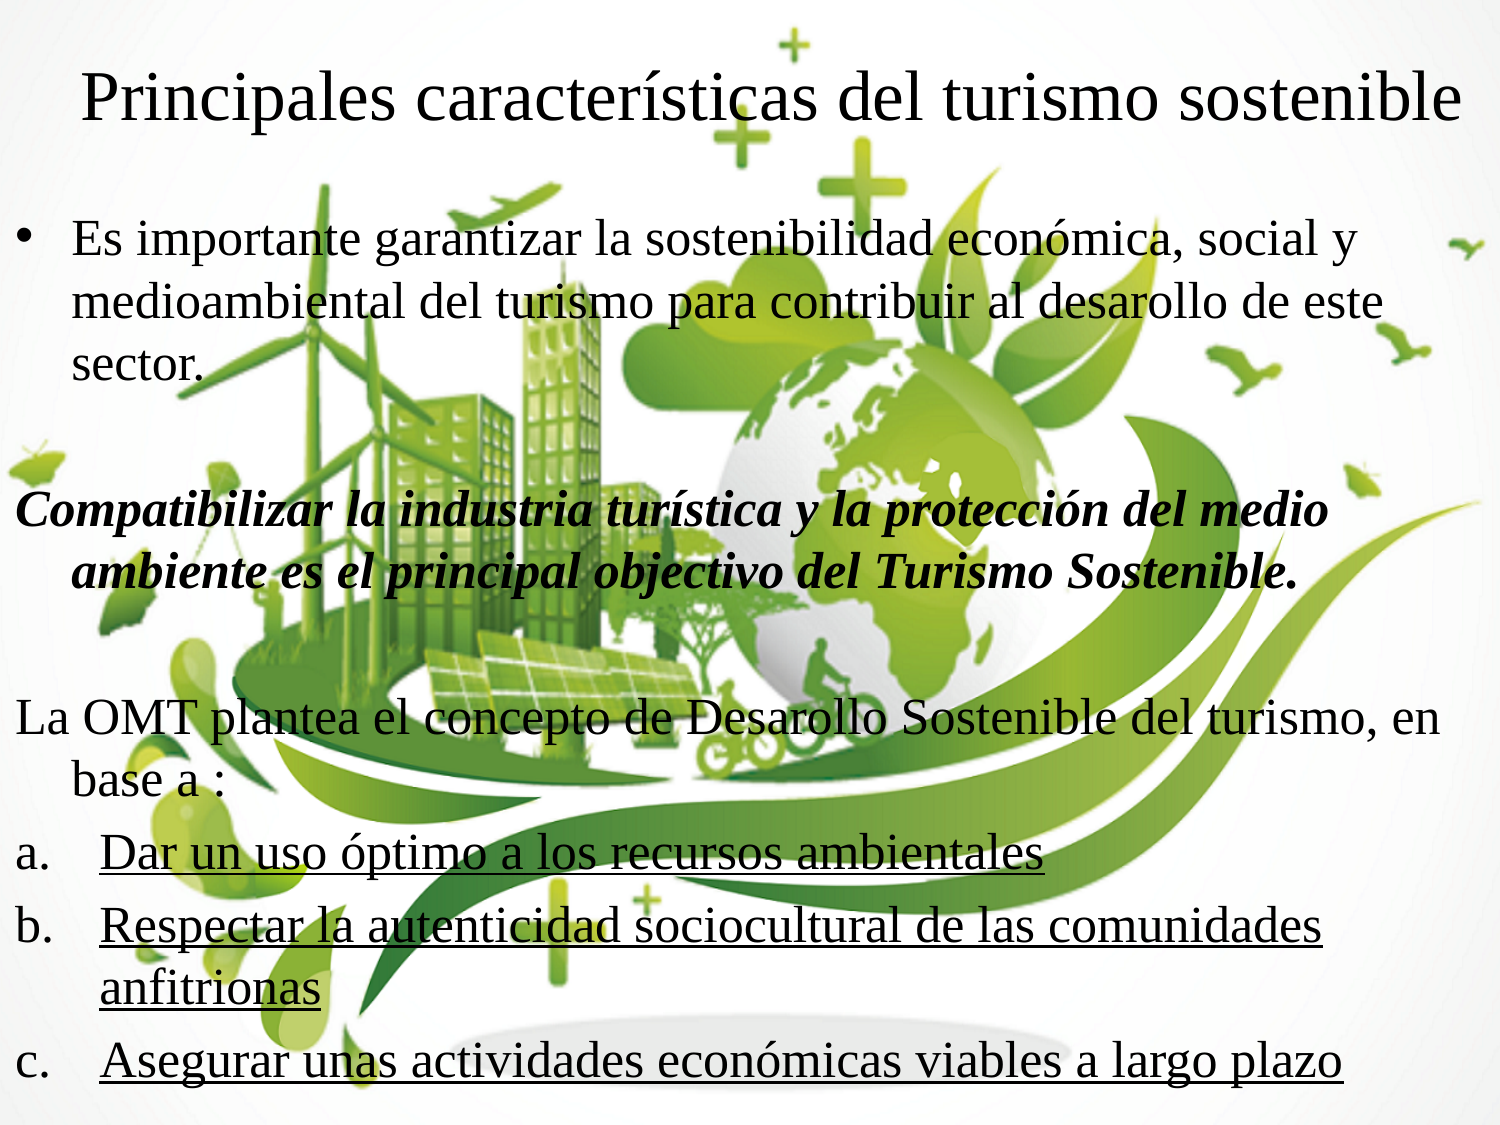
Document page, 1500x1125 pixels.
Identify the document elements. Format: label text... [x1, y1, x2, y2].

list Es importante garantizar la sostenibilidad económica, social y medioambiental del turismo para contribuir al desarollo de este sector. Compatibilizar la industria turística y la protección del medio ambiente es el principal objectivo del Turismo Sostenible. La OMT plantea el concepto de Desarollo Sostenible del turismo, en base a : Dar un uso óptimo a los recursos ambientales Respectar la autenticidad sociocultural de las comunidades anfitrionas Asegurar unas actividades económicas viables a largo plazo [0, 196, 1500, 1125]
title Principales características del turismo sostenible [45, 0, 1500, 185]
picture [0, 0, 1500, 196]
